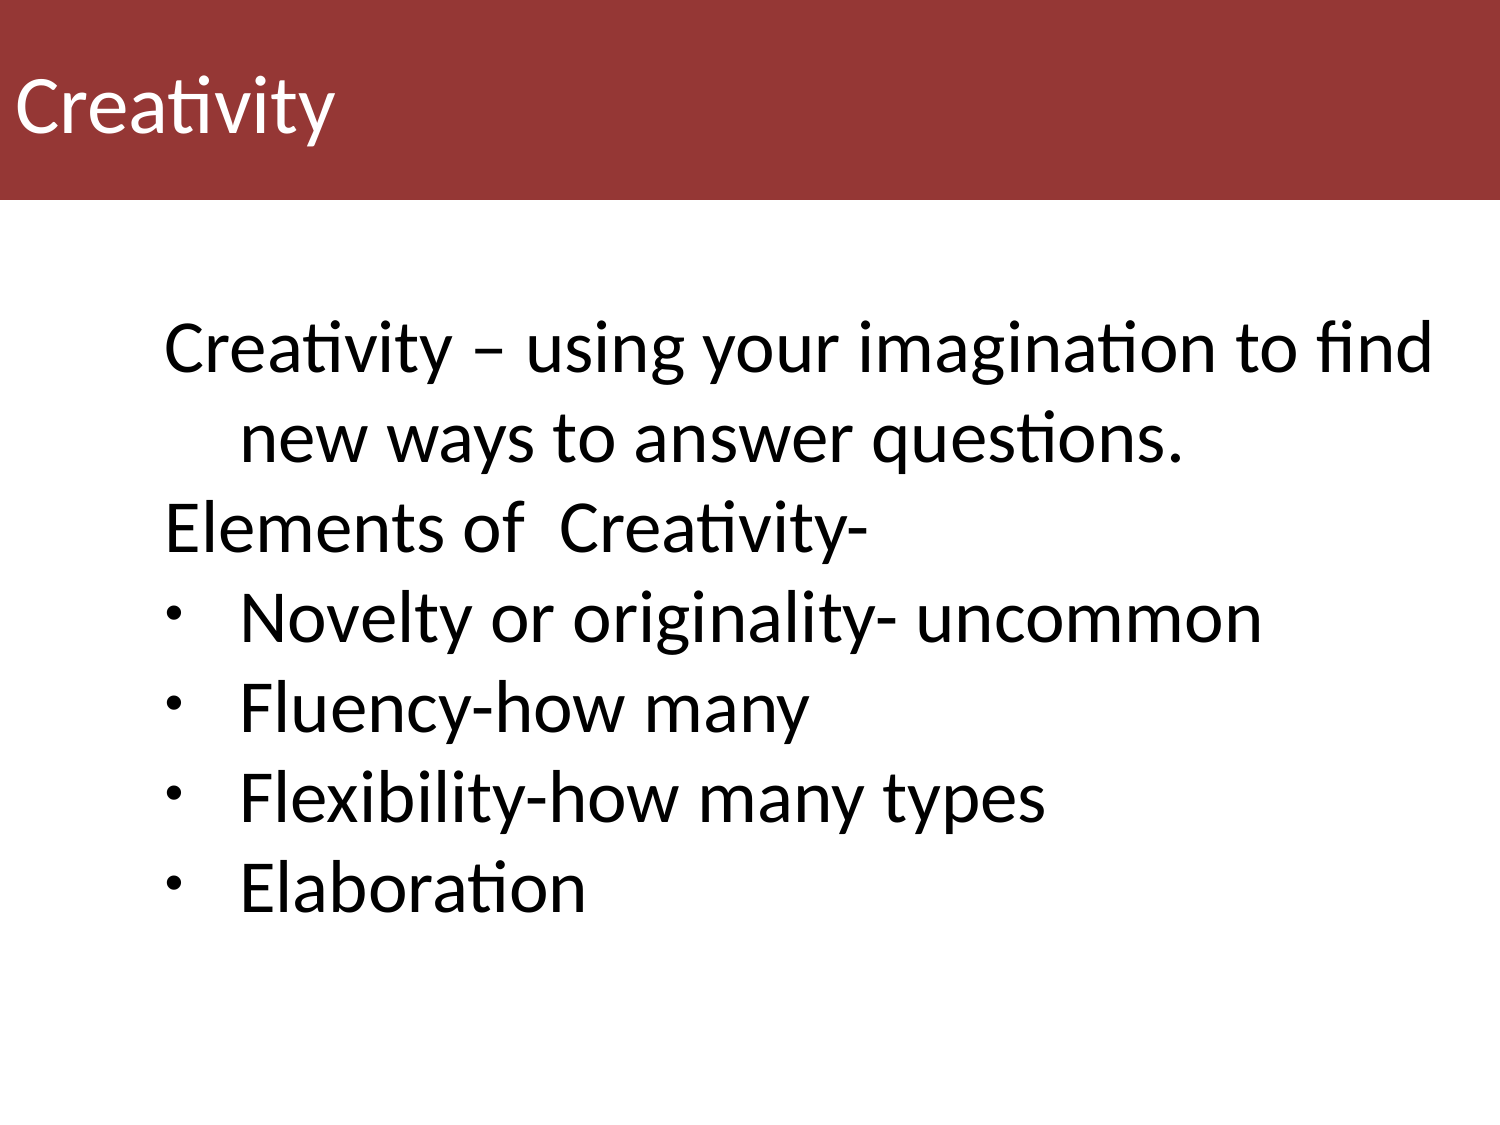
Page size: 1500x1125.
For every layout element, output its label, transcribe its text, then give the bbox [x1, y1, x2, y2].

title Creativity [0, 0, 1500, 199]
text_box Creativity – using your imagination to find new ways to answer questions. Elements of Creativity- Novelty or originality- uncommon Fluency-how many Flexibility-how many types Elaboration [0, 199, 1500, 1025]
